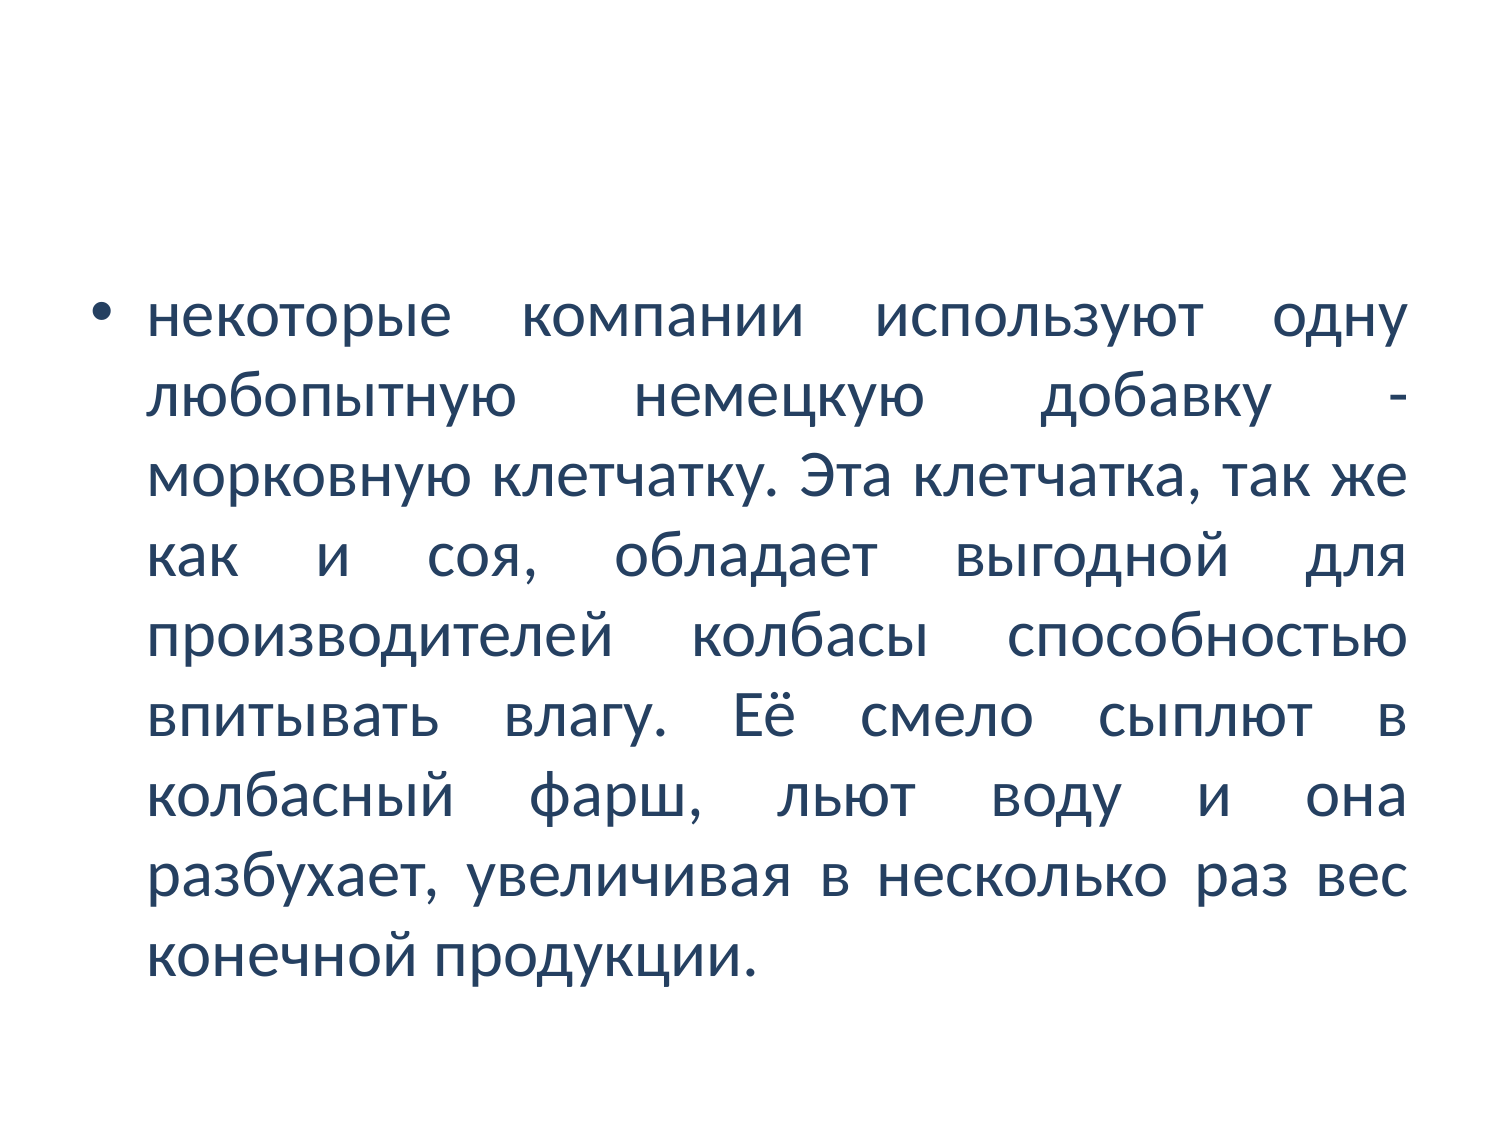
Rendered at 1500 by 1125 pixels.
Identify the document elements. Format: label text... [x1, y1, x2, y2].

list некоторые компании используют одну любопытную немецкую добавку - морковную клетчатку. Эта клетчатка, так же как и соя, обладает выгодной для производителей колбасы способностью впитывать влагу. Её смело сыплют в колбасный фарш, льют воду и она разбухает, увеличивая в несколько раз вес конечной продукции. [75, 262, 1425, 1005]
